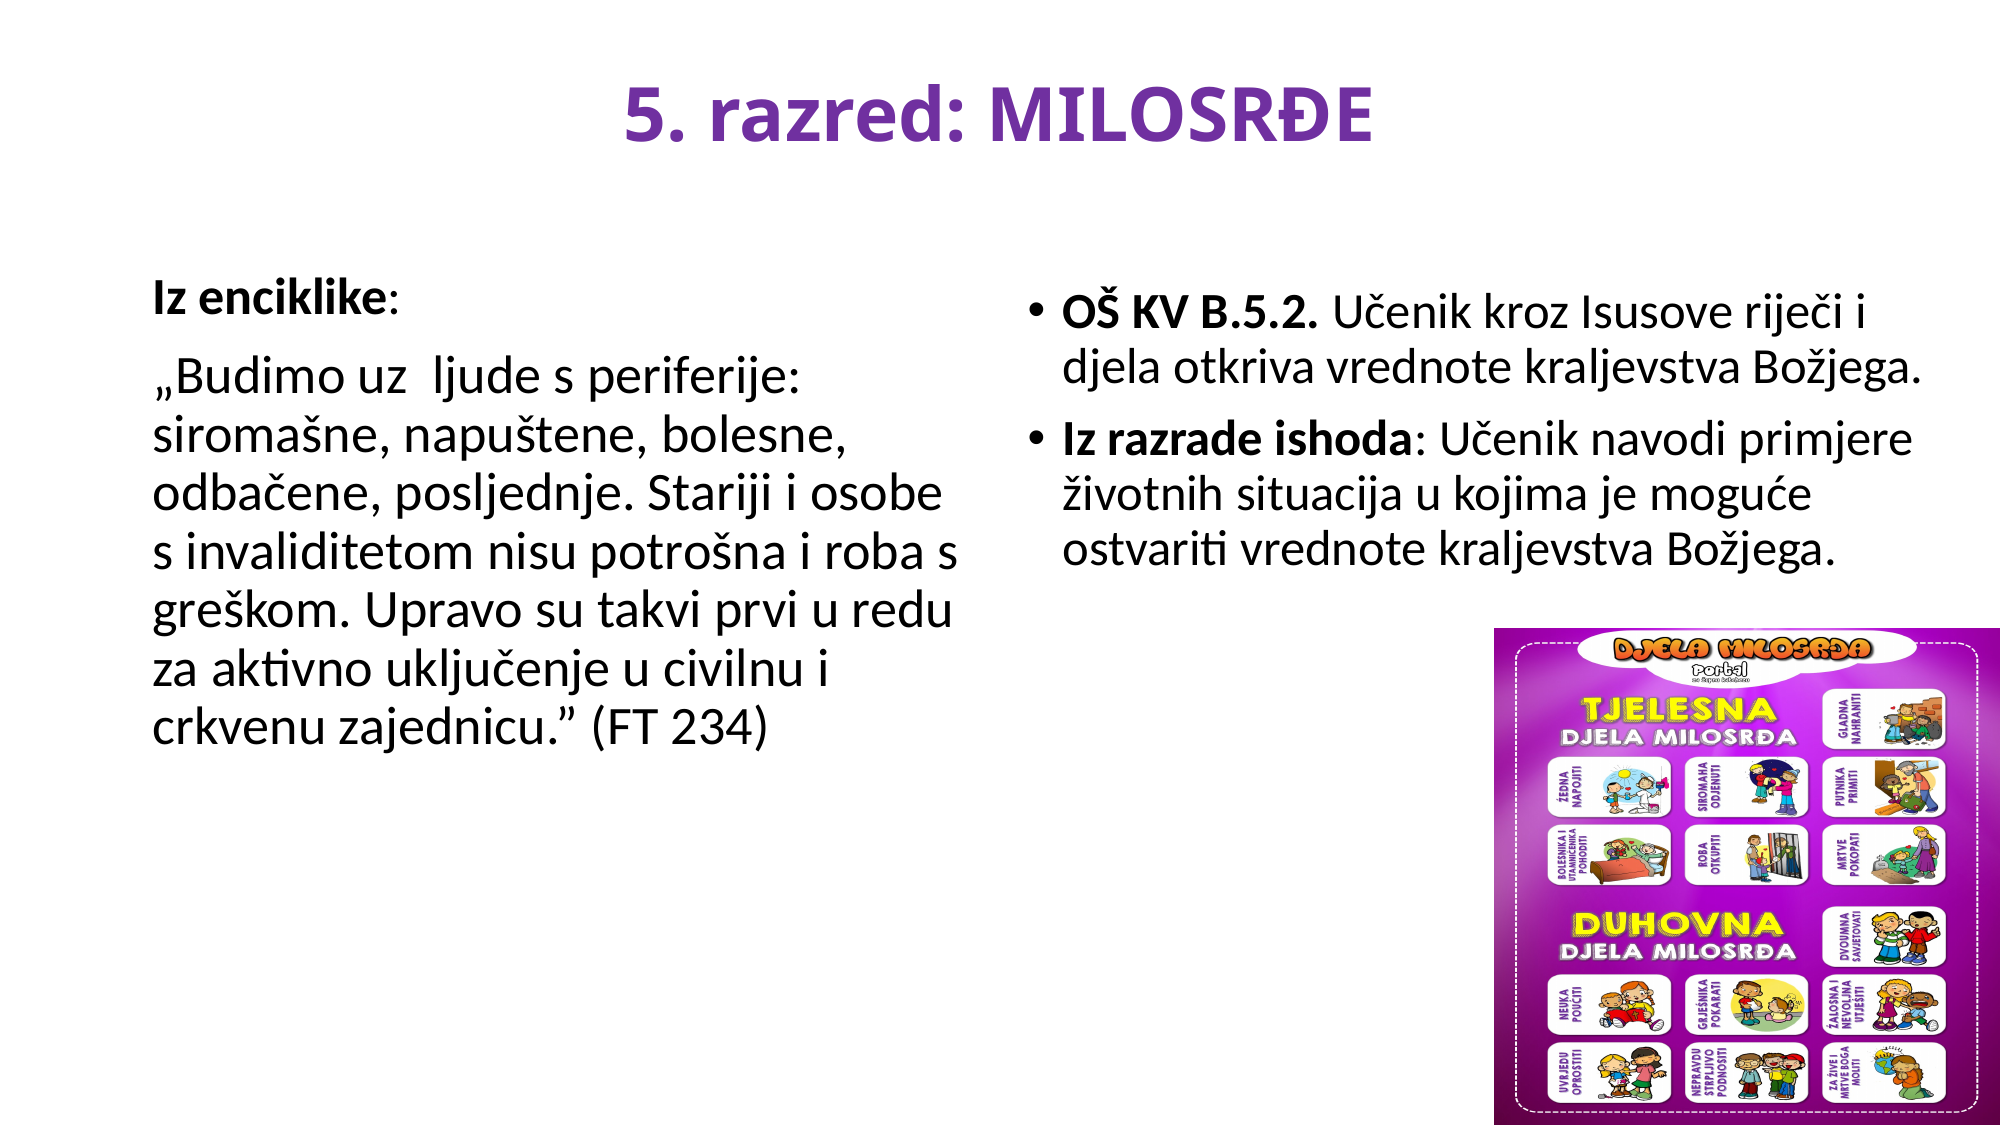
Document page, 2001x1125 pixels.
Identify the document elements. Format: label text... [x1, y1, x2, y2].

list OŠ KV B.5.2. Učenik kroz Isusove riječi i djela otkriva vrednote kraljevstva Božjega. Iz razrade ishoda: Učenik navodi primjere životnih situacija u kojima je moguće ostvariti vrednote kraljevstva Božjega. [1012, 277, 1979, 649]
list Iz enciklike: „Budimo uz ljude s periferije: siromašne, napuštene, bolesne, odbačene, posljednje. Stariji i osobe s invaliditetom nisu potrošna i roba s greškom. Upravo su takvi prvi u redu za aktivno uključenje u civilnu i crkvenu zajednicu.” (FT 234) [137, 262, 988, 794]
picture [1494, 628, 2000, 1125]
title 5. razred: MILOSRĐE [137, 46, 1863, 189]
